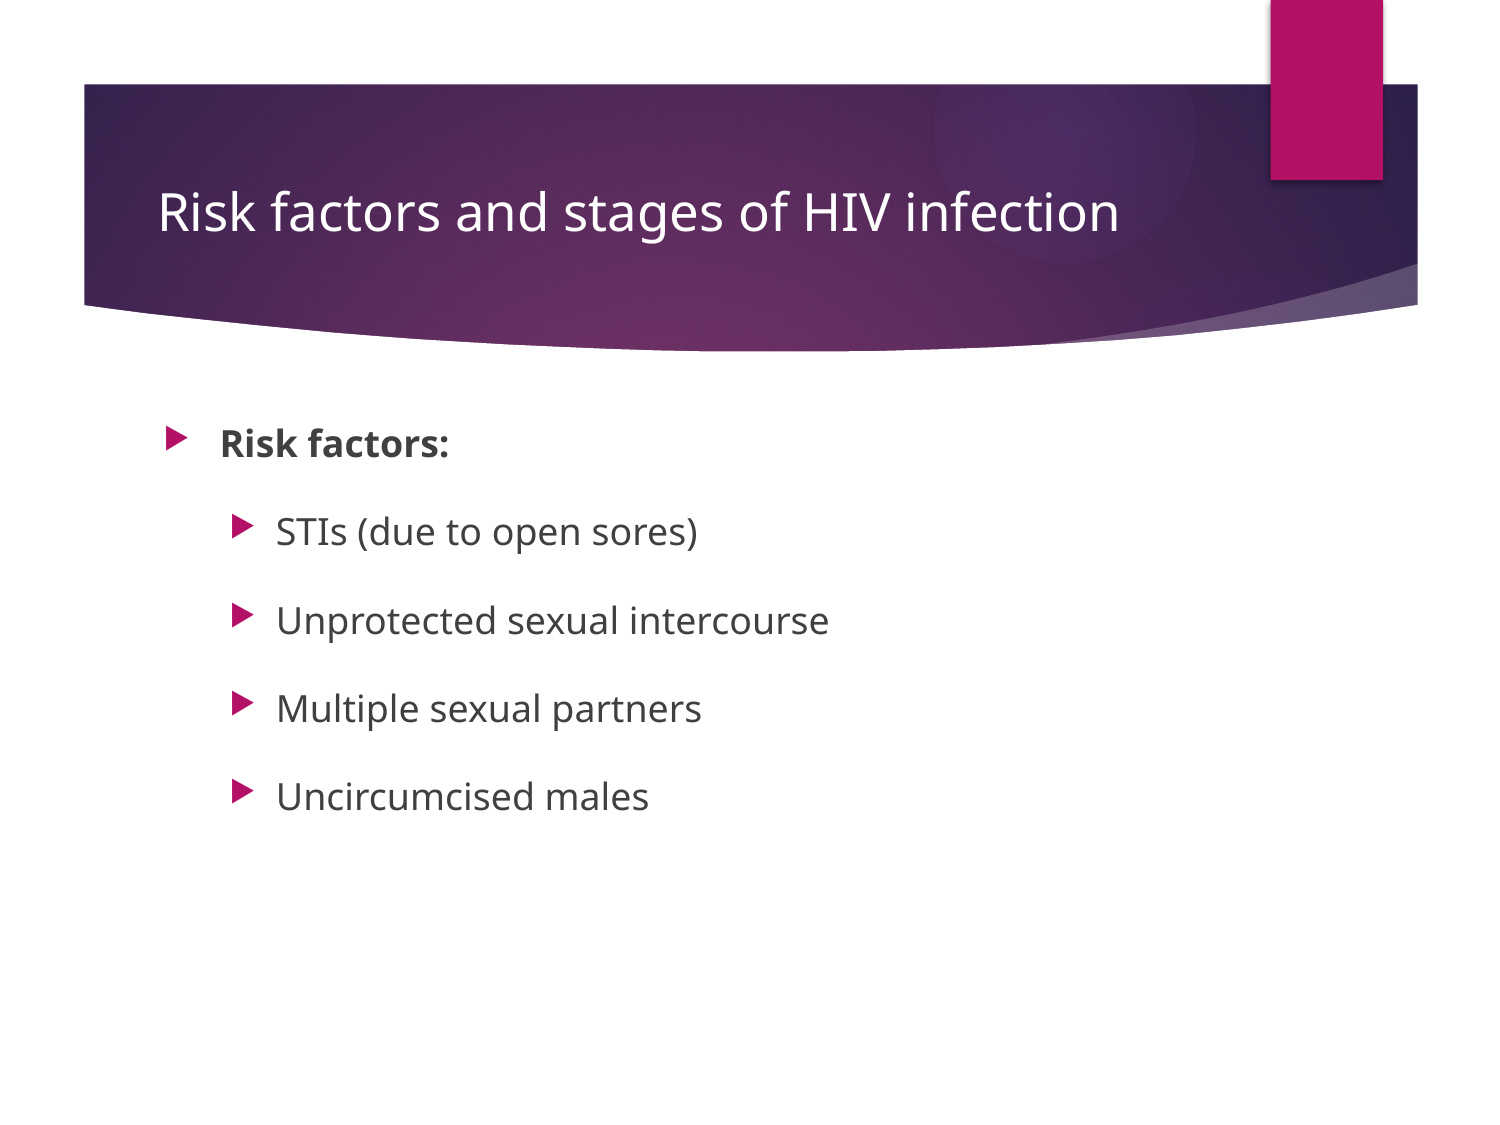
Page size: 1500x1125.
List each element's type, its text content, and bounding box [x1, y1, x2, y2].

title Risk factors and stages of HIV infection [142, 152, 1183, 269]
list Risk factors: STIs (due to open sores) Unprotected sexual intercourse Multiple sexual partners Uncircumcised males [148, 412, 1190, 992]
